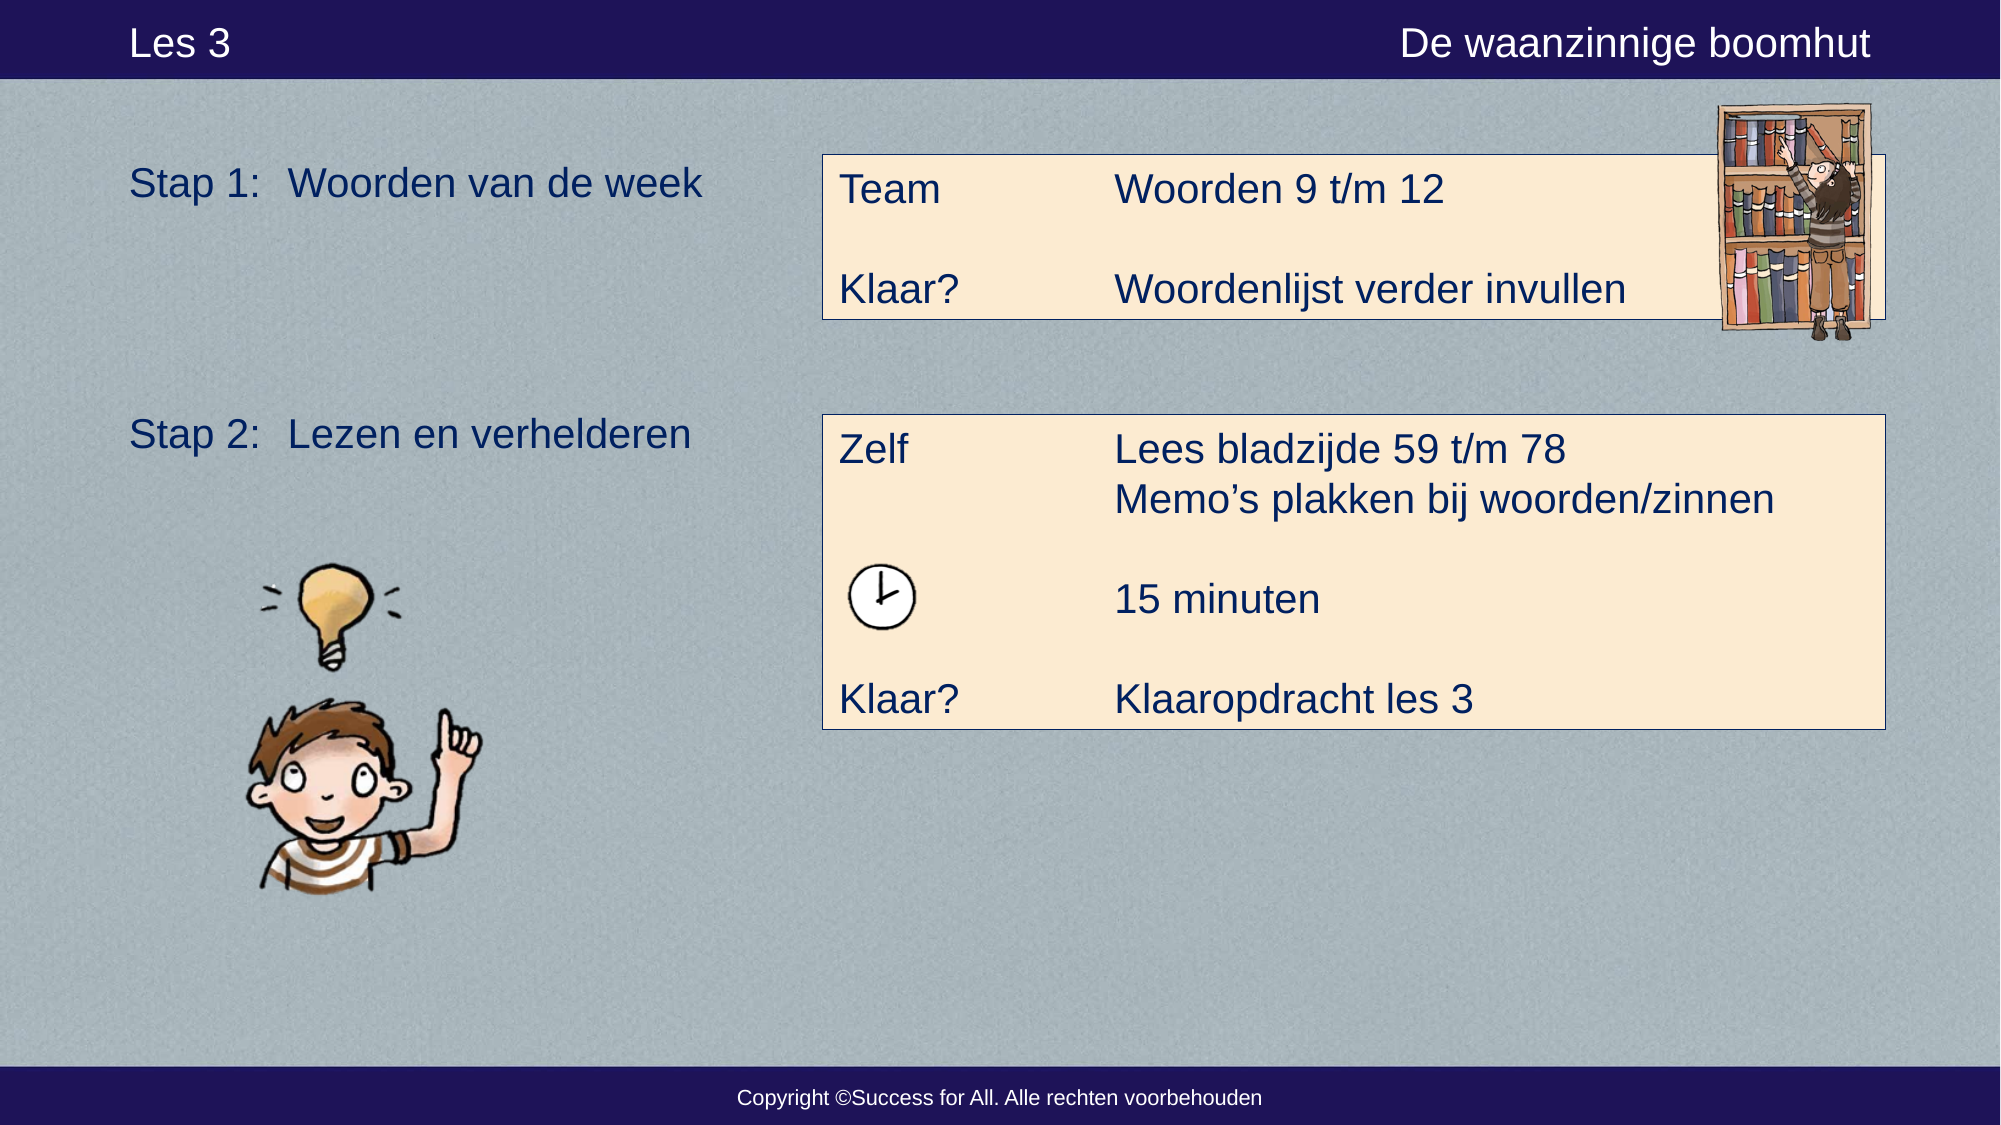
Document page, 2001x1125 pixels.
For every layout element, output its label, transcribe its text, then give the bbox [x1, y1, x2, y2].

text_box Copyright ©Success for All. Alle rechten voorbehouden [0, 1076, 2000, 1125]
text_box Zelf Lees bladzijde 59 t/m 78 Memo’s plakken bij woorden/zinnen 15 minuten Klaar? Klaaropdracht les 3 [822, 414, 1886, 730]
text_box Team Woorden 9 t/m 12 Klaar? Woordenlijst verder invullen [822, 154, 1700, 320]
picture [0, 0, 2001, 1125]
text_box Les 3 [114, 8, 354, 73]
text_box Stap 1: Woorden van de week Stap 2: Lezen en verhelderen [114, 148, 907, 514]
text_box De waanzinnige boomhut [999, 8, 1886, 73]
